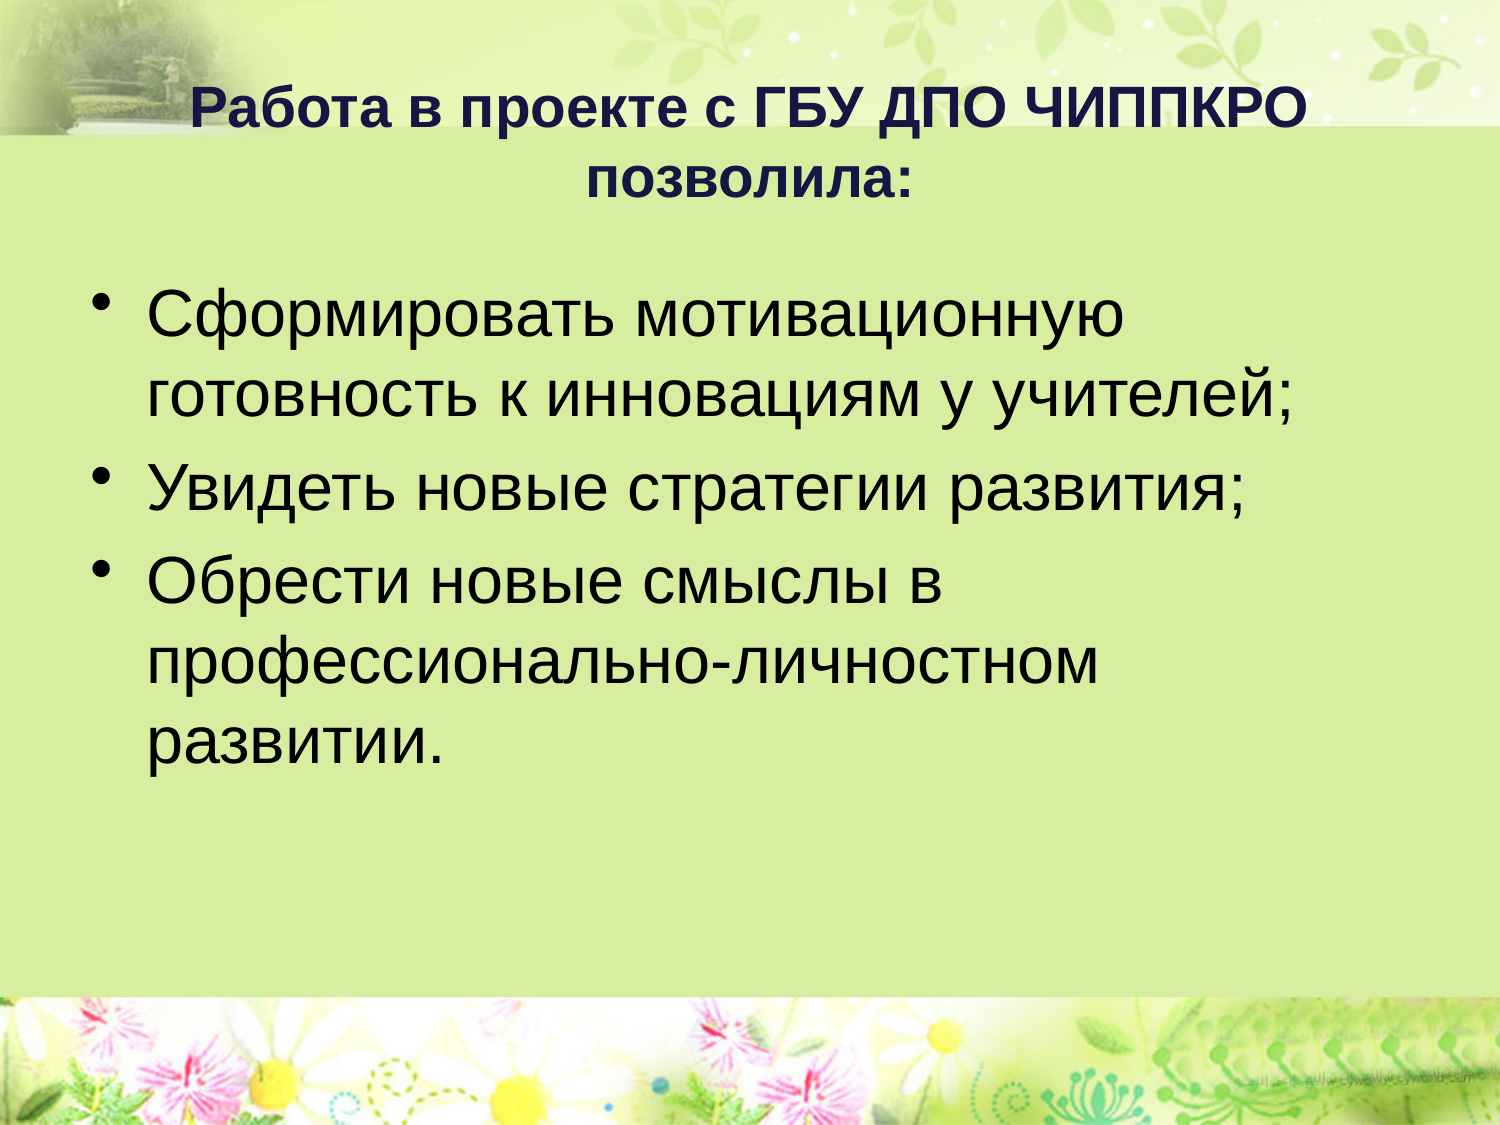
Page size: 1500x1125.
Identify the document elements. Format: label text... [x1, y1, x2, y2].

title Работа в проекте с ГБУ ДПО ЧИППКРО позволила: [74, 44, 1426, 233]
picture [0, 0, 1500, 1125]
list Сформировать мотивационную готовность к инновациям у учителей; Увидеть новые стратегии развития; Обрести новые смыслы в профессионально-личностном развитии. [74, 262, 1426, 1006]
